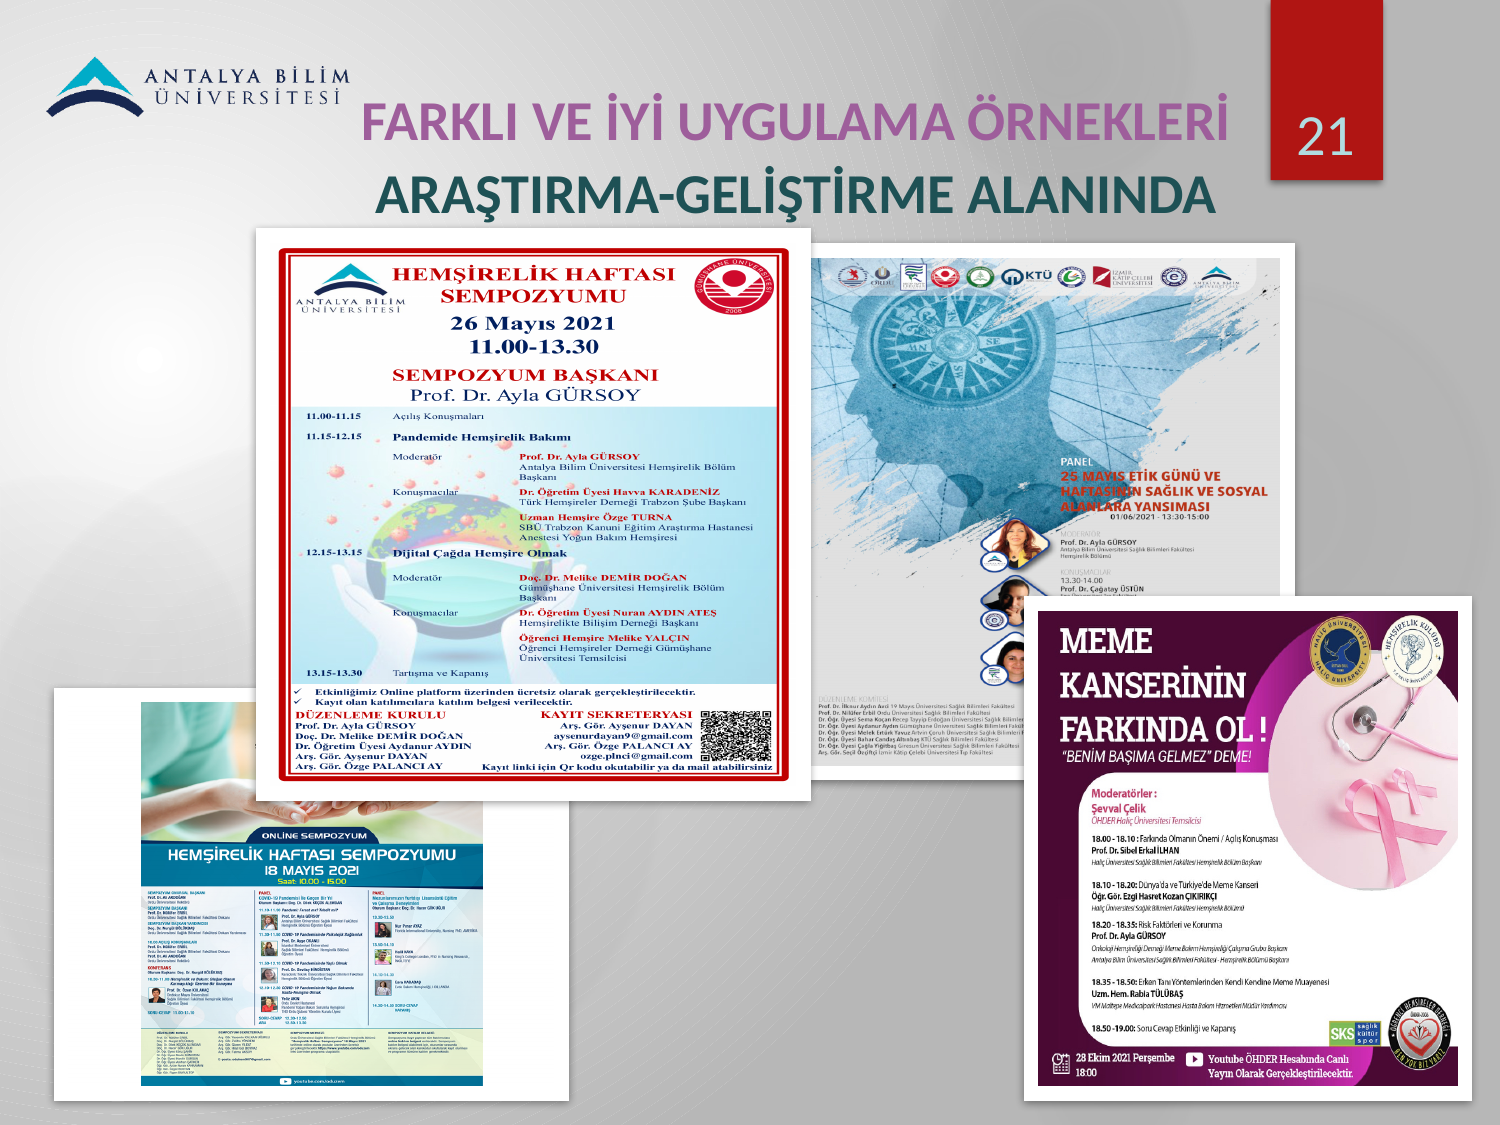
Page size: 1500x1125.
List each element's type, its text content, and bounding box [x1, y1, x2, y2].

slide_number 21 [1273, 48, 1378, 175]
text_box FARKLI VE İYİ UYGULAMA ÖRNEKLERİ ARAŞTIRMA-GELİŞTİRME ALANINDA [335, 77, 1257, 240]
picture [68, 242, 1458, 1087]
picture [46, 54, 351, 120]
picture [280, 1079, 291, 1084]
